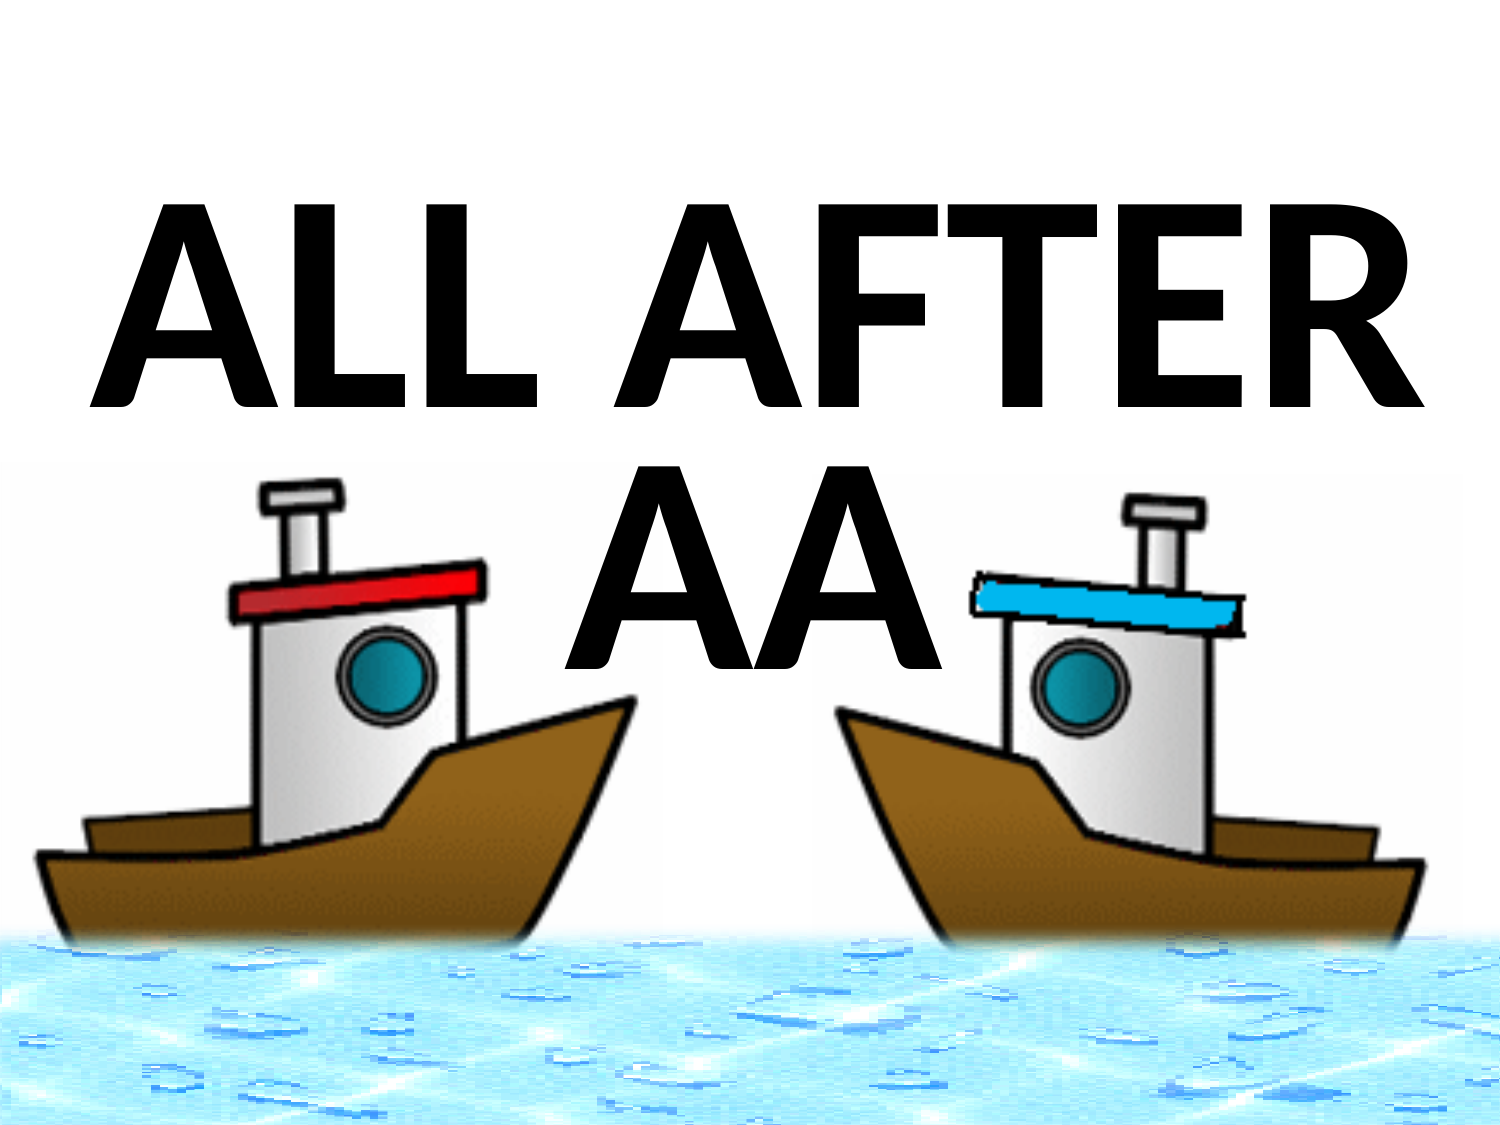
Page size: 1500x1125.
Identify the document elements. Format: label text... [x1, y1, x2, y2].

text_box ALL AFTER [75, 87, 1500, 478]
picture [0, 462, 1500, 1125]
text_box AA [549, 349, 1425, 740]
